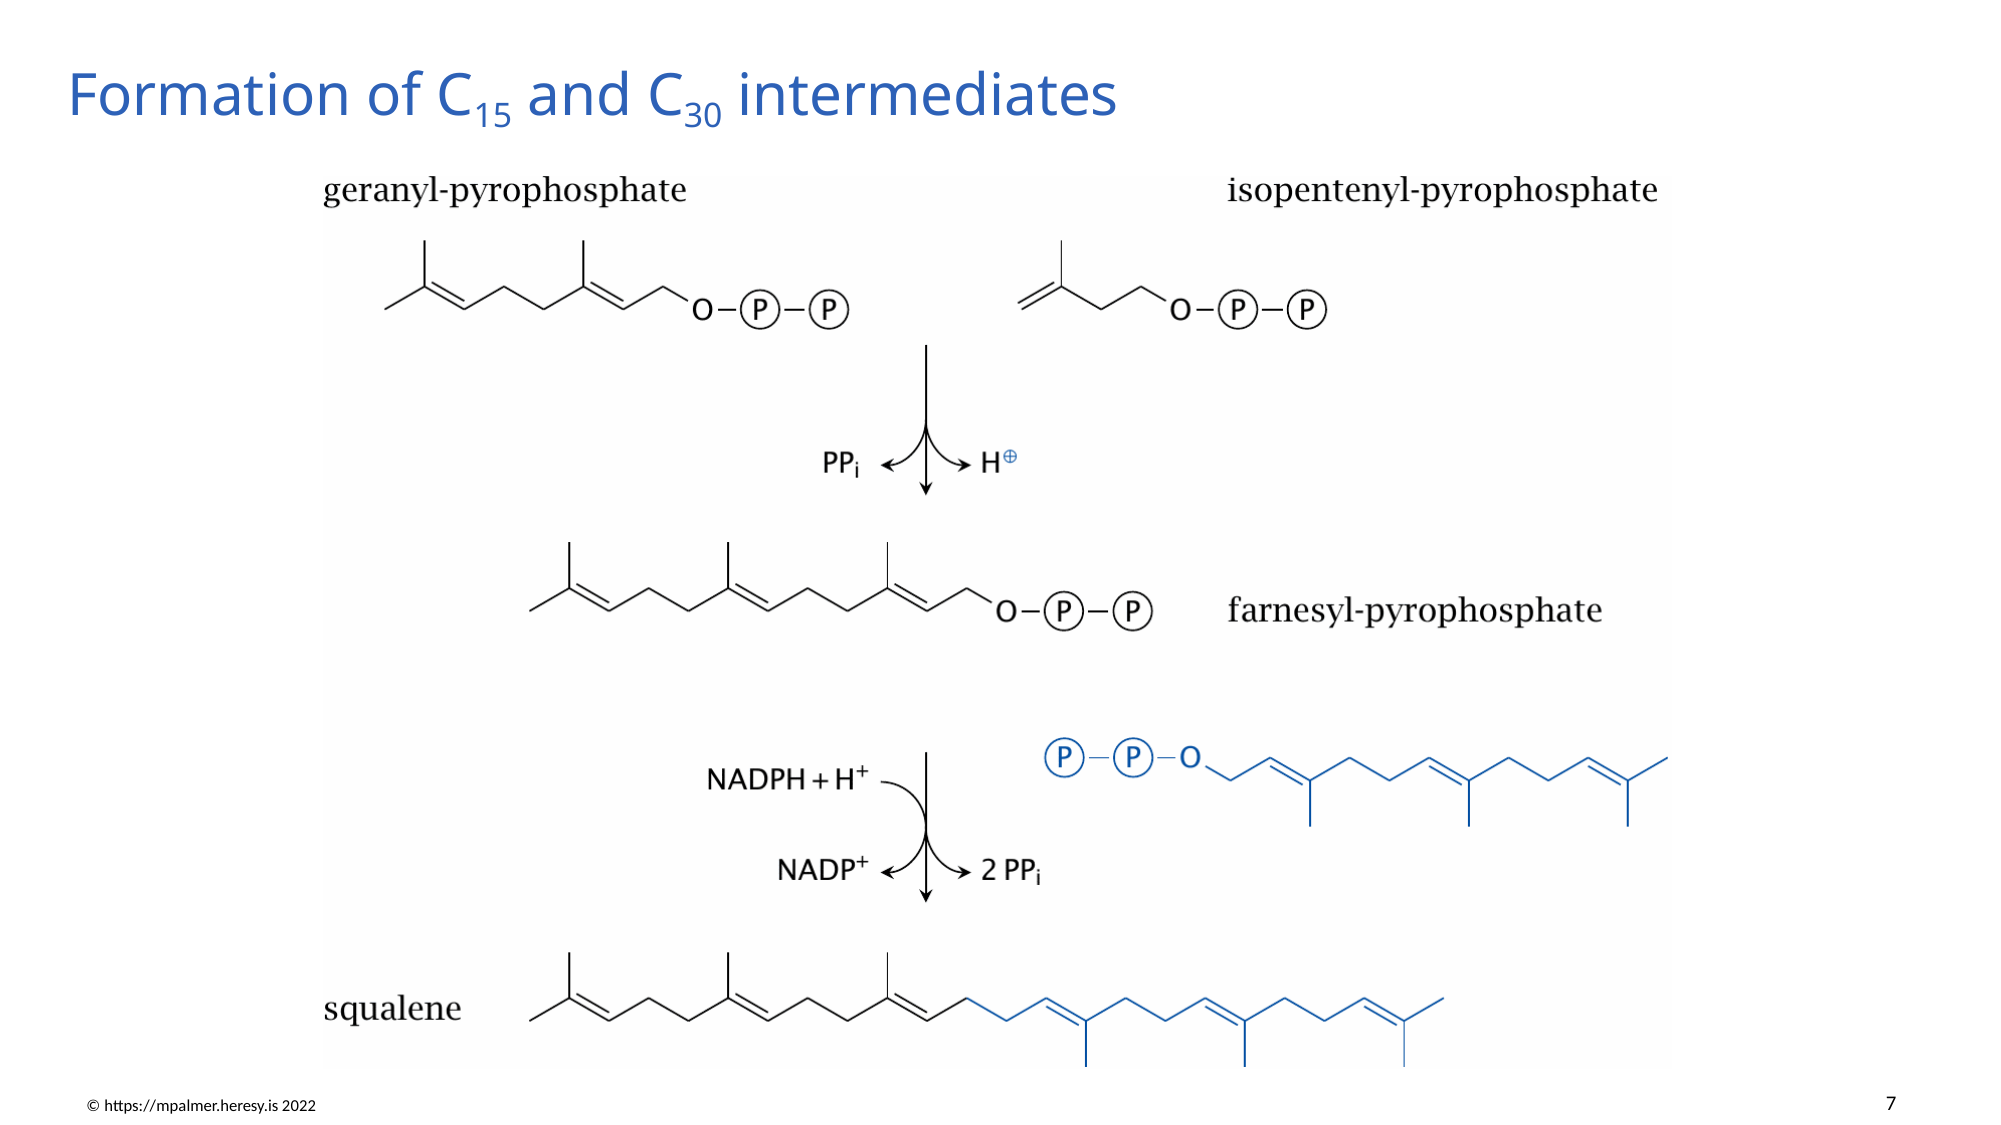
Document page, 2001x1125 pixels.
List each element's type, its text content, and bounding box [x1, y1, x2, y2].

title Formation of C15 and C30 intermediates [52, 36, 1957, 154]
picture [322, 176, 1672, 1069]
